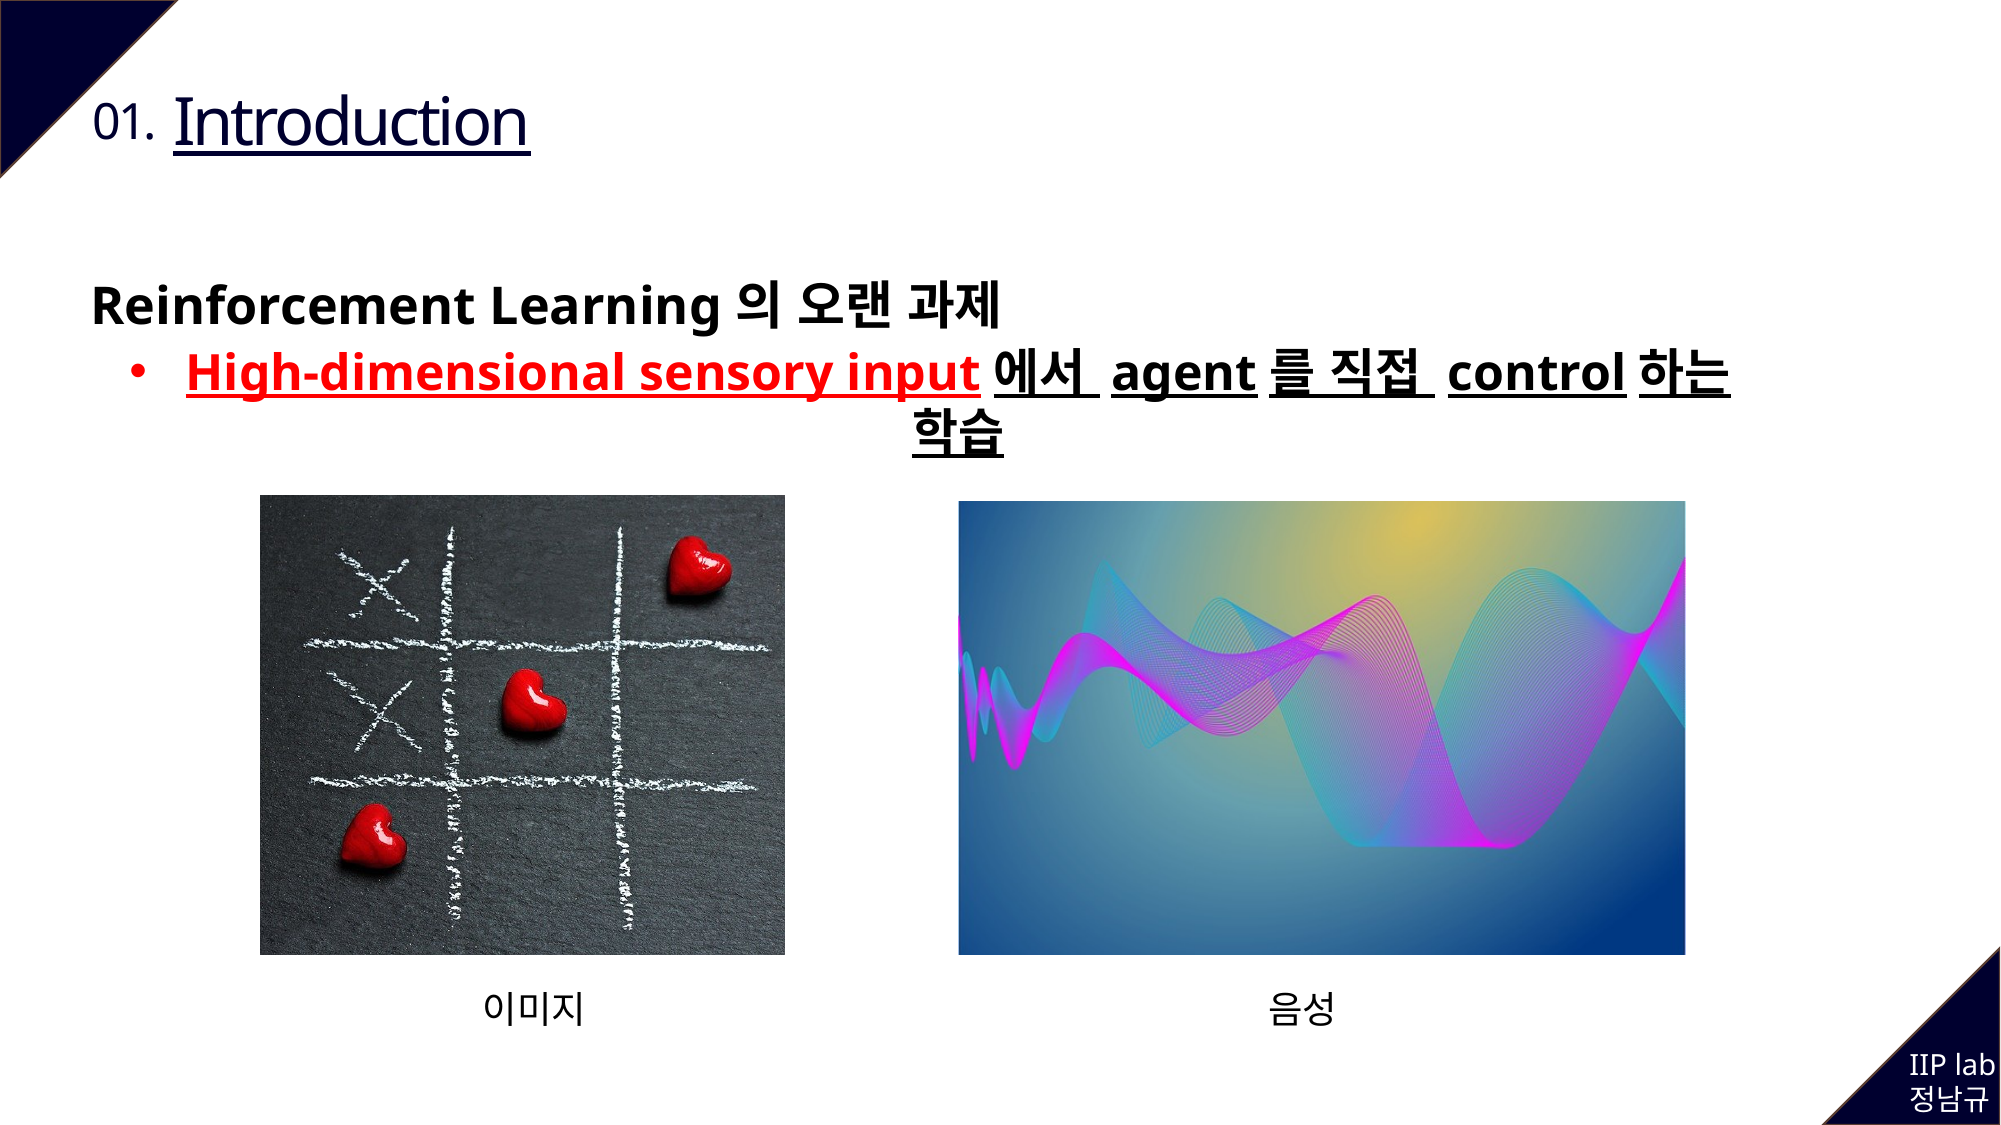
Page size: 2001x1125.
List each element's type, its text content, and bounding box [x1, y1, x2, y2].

text_box High-dimensional sensory input에서 agent를 직접 control하는 학습 [80, 349, 1780, 451]
text_box Introduction [158, 71, 546, 167]
text_box 음성 [1253, 978, 1353, 1039]
picture [260, 495, 785, 955]
picture [958, 501, 1686, 955]
text_box 01. [78, 81, 172, 157]
text_box IIP lab 정남규 [1894, 1039, 2000, 1124]
text_box Reinforcement Learning의 오랜 과제 [76, 264, 1018, 342]
text_box 이미지 [468, 978, 602, 1039]
